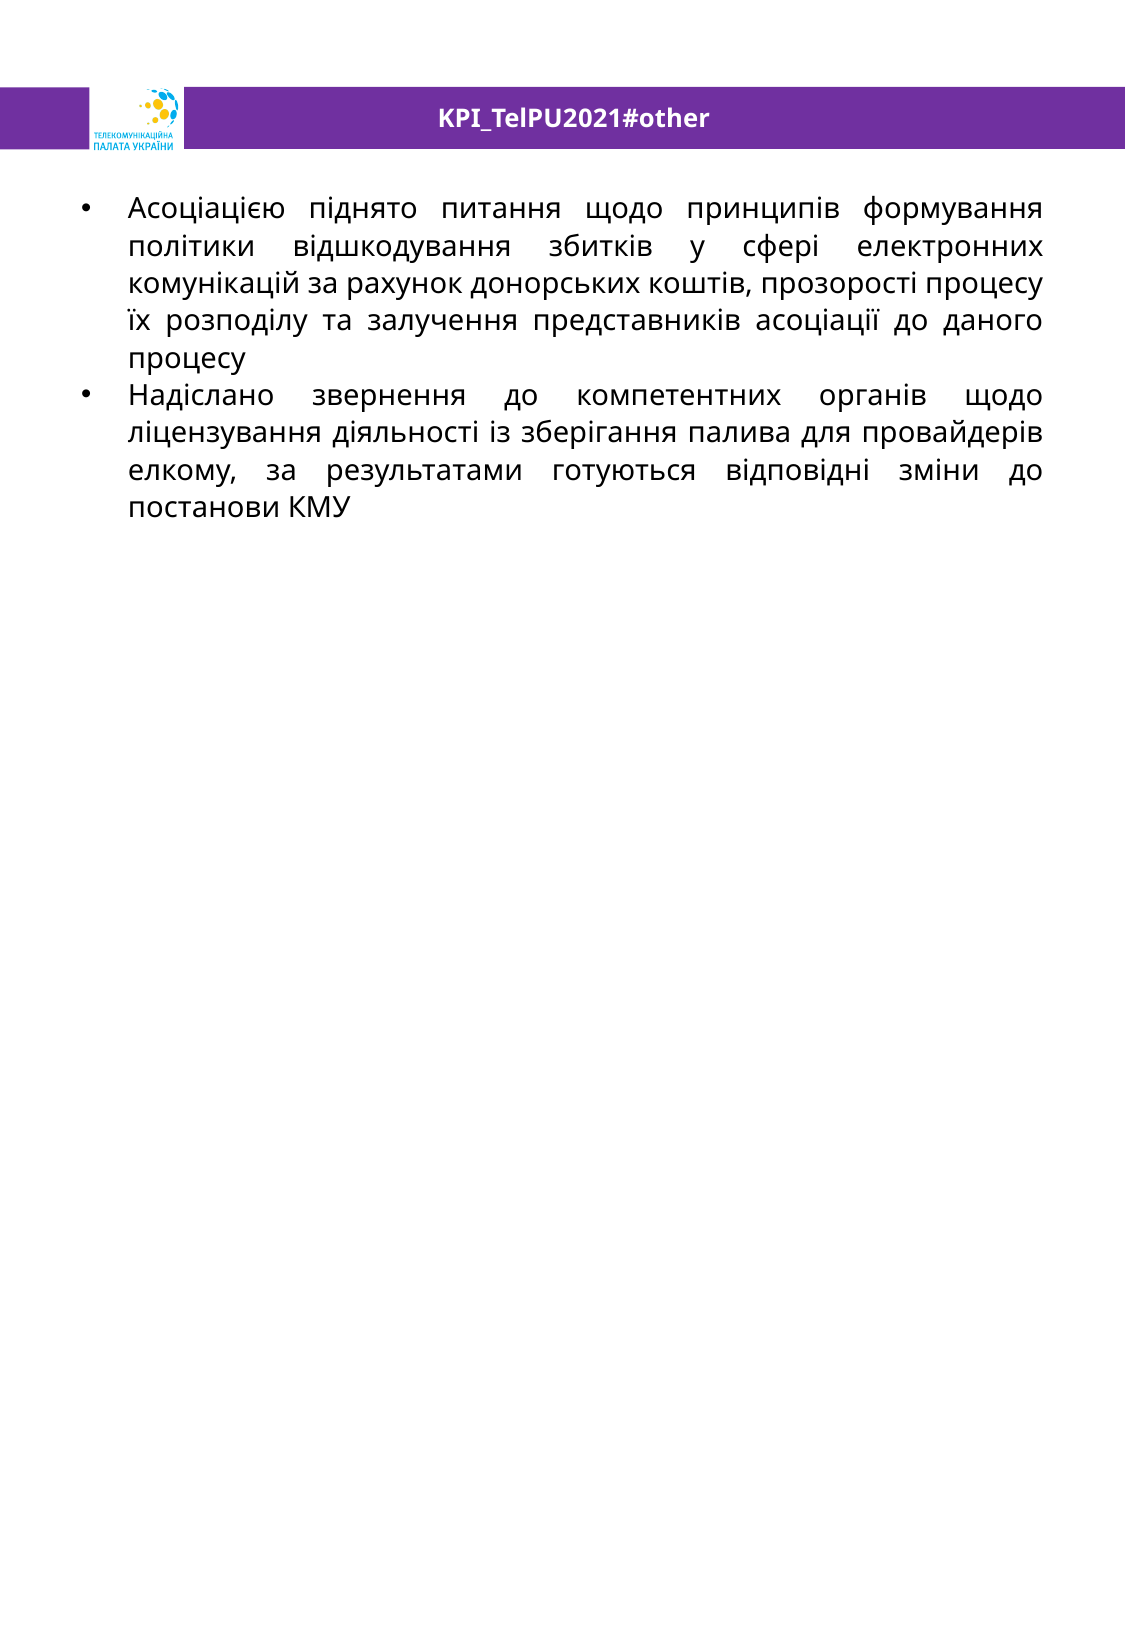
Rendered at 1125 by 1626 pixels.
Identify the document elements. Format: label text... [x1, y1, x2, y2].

text_box KPI_TelPU2021#other [198, 98, 985, 138]
text_box Асоціацією піднято питання щодо принципів формування політики відшкодування збитків у сфері електронних комунікацій за рахунок донорських коштів, прозорості процесу їх розподілу та залучення представників асоціації до даного процесу Надіслано звернення до компетентних органів щодо ліцензування діяльності із зберігання палива для провайдерів елкому, за результатами готуються відповідні зміни до постанови КМУ [66, 179, 1059, 606]
text_box [0, 86, 76, 150]
picture [76, 77, 198, 159]
text_box [198, 86, 1125, 150]
